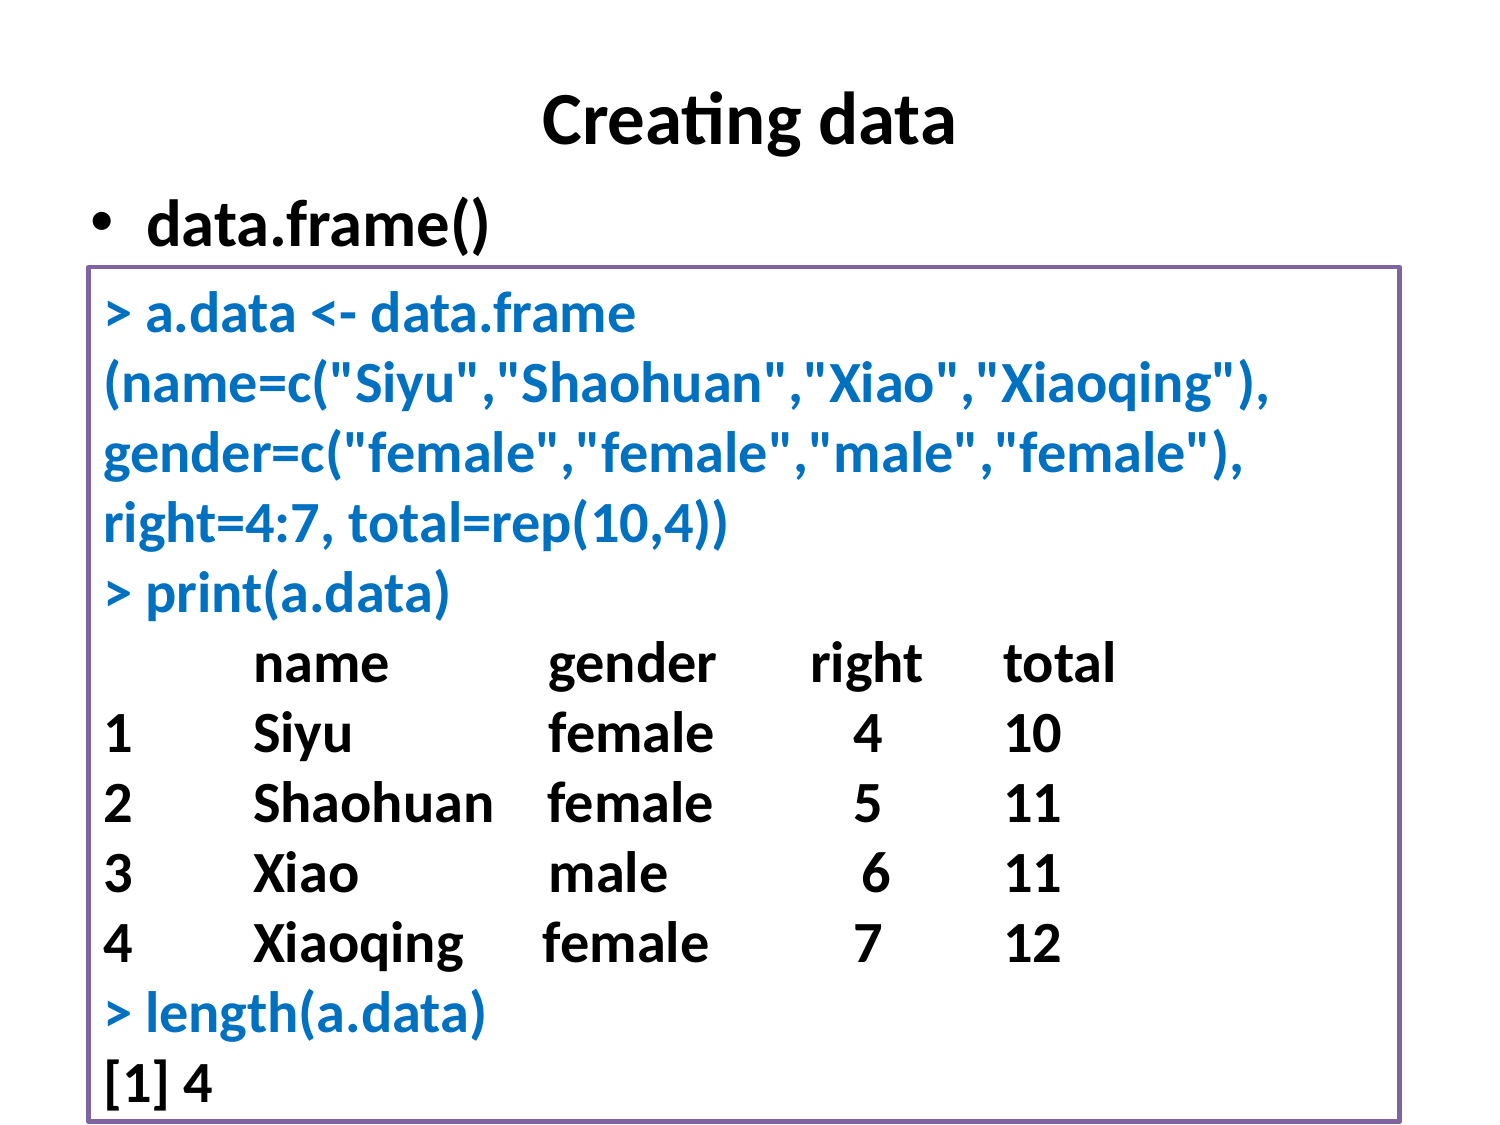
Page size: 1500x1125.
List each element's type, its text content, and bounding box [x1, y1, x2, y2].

title Creating data [75, 45, 1425, 172]
text_box > a.data <- data.frame (name=c("Siyu","Shaohuan","Xiao","Xiaoqing"), gender=c("female","female","male","female"), right=4:7, total=rep(10,4)) > print(a.data) name gender right total 1 Siyu female 4 10 2 Shaohuan female 5 11 3 Xiao male 6 11 4 Xiaoqing female 7 12 > length(a.data) [1] 4 [86, 265, 1402, 1124]
list data.frame() [75, 172, 1425, 1005]
